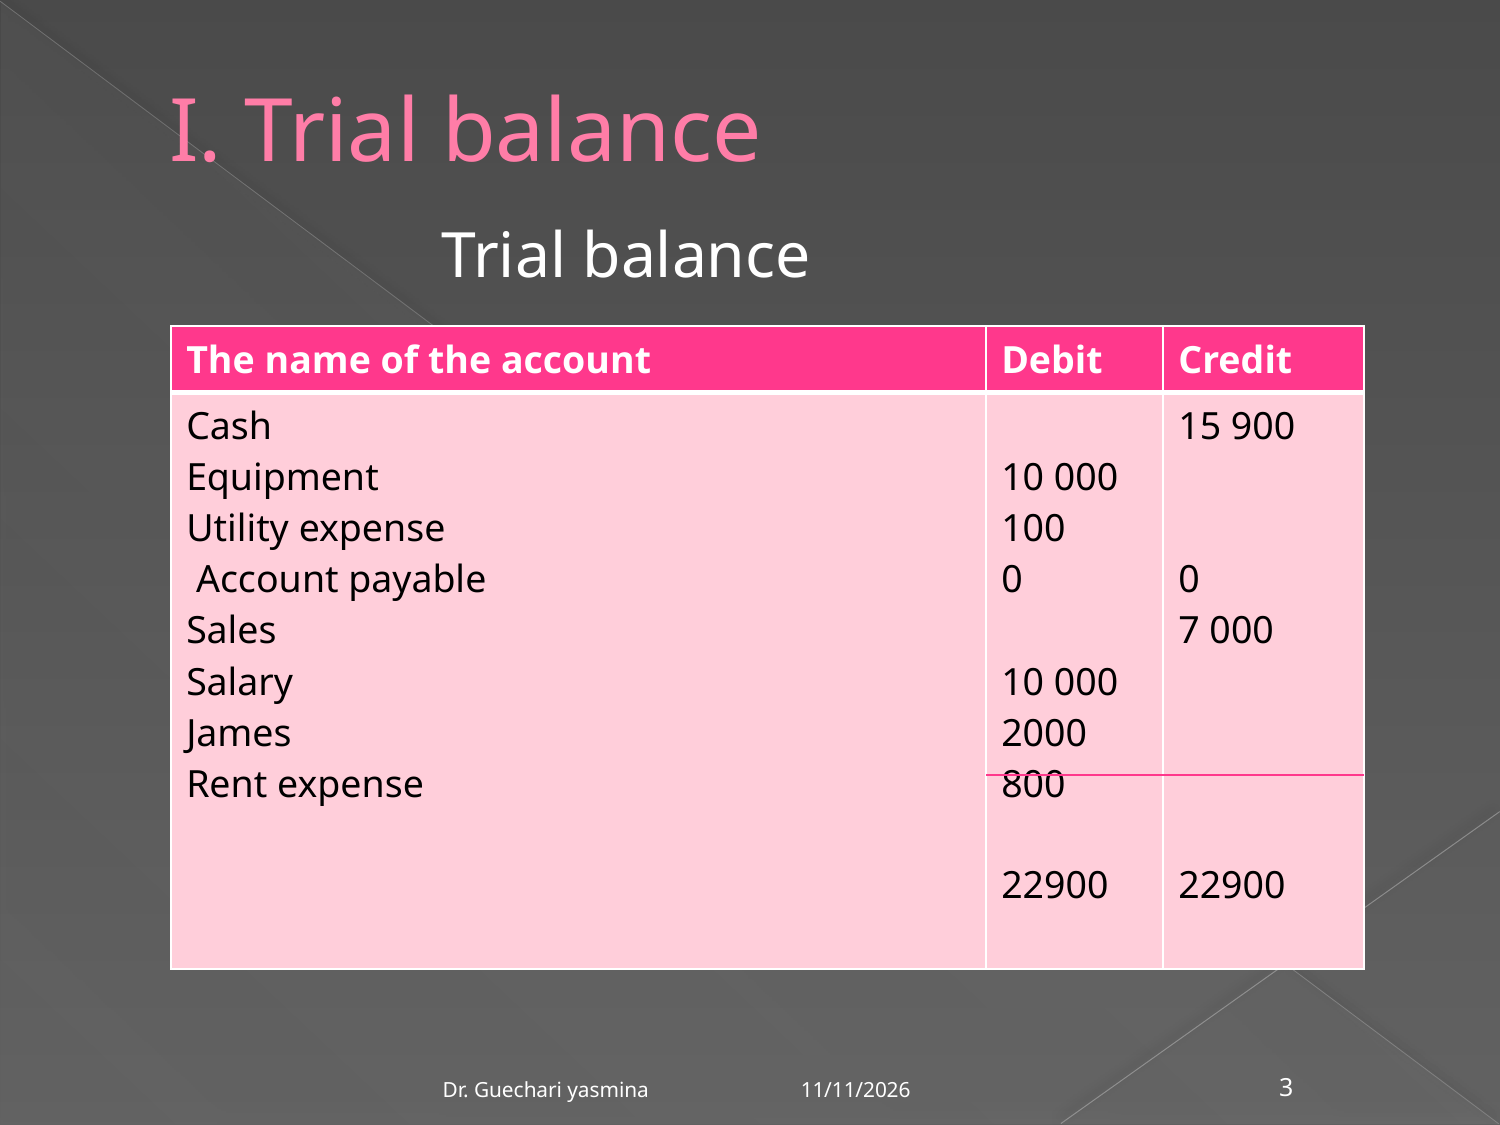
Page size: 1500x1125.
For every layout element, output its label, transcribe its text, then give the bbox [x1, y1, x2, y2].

list Trial balance [75, 208, 1425, 1059]
table_header The name of the account [172, 327, 985, 390]
title I. Trial balance [75, 43, 1425, 208]
slide_number 3 [1245, 1063, 1328, 1113]
footer Dr. Guechari yasmina [75, 1063, 774, 1113]
table_cell 15 900 0 7 000 22900 [1164, 776, 1363, 968]
table_cell Cash Equipment Utility expense Account payable Sales Salary James Rent expense [172, 395, 985, 968]
table_cell 10 000 100 0 10 000 2000 800 22900 [987, 395, 1162, 763]
table_cell 10 000 100 0 10 000 2000 800 22900 [987, 777, 1162, 968]
table_header Debit [987, 327, 1162, 390]
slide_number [786, 1062, 1136, 1113]
table_header Credit [1164, 327, 1363, 390]
table_cell 15 900 0 7 000 22900 [1164, 395, 1363, 765]
